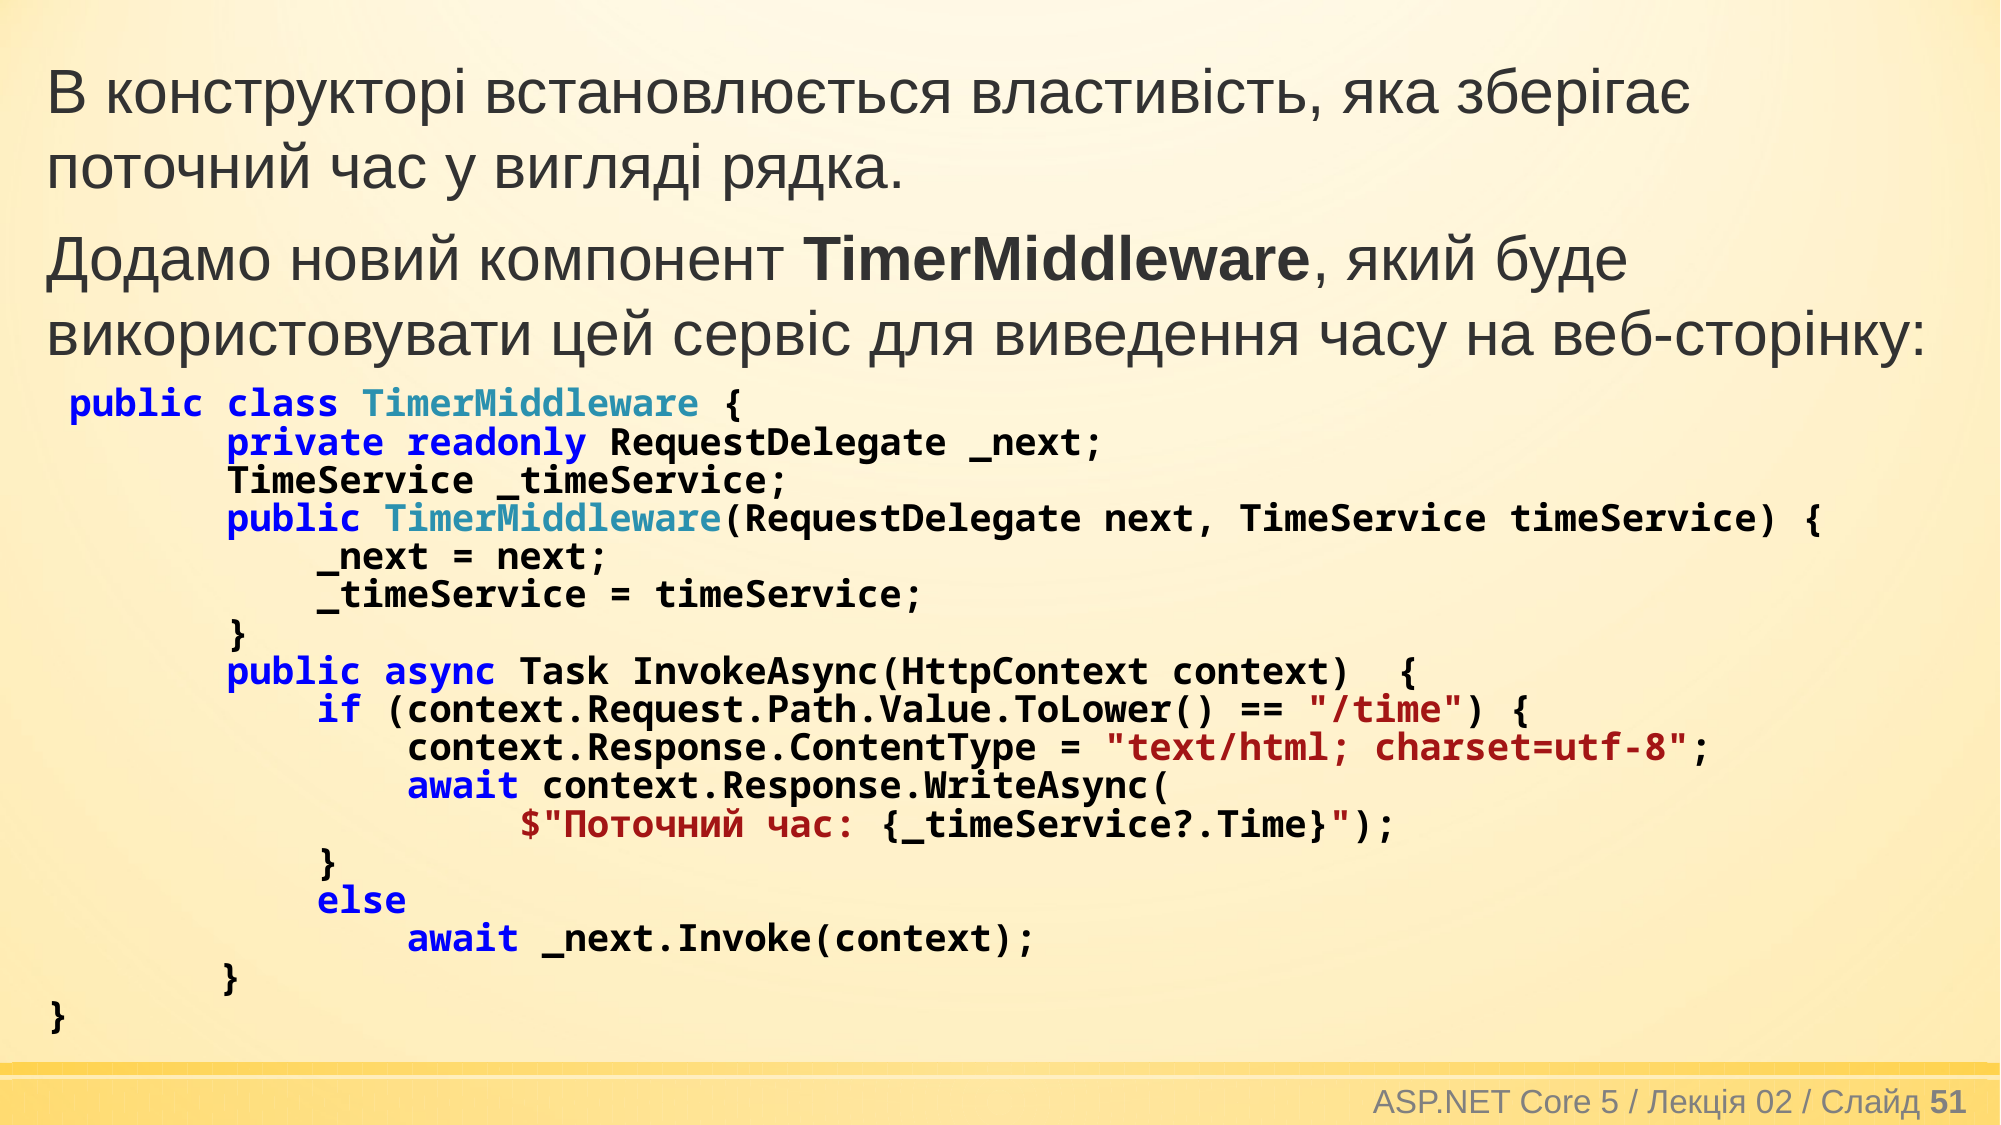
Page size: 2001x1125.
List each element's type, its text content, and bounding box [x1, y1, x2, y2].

picture [0, 0, 2001, 1125]
text_box Додамо новий компонент TimerMiddleware, який буде використовувати цей сервіс для виведення часу на веб-сторінку: [32, 210, 1982, 376]
text_box public class TimerMiddleware { private readonly RequestDelegate _next; TimeService _timeService; public TimerMiddleware(RequestDelegate next, TimeService timeService) { _next = next; _timeService = timeService; } public async Task InvokeAsync(HttpContext context) { if (context.Request.Path.Value.ToLower() == "/time") { context.Response.ContentType = "text/html; charset=utf-8"; await context.Response.WriteAsync( $"Поточний час: {_timeService?.Time}"); } else await _next.Invoke(context); } } [32, 379, 1966, 1044]
text_box В конструкторі встановлюється властивість, яка зберігає поточний час у вигляді рядка. [32, 43, 1982, 209]
footer ASP.NET Core 5 / Лекція 02 / Слайд 51 [1101, 1080, 1982, 1120]
